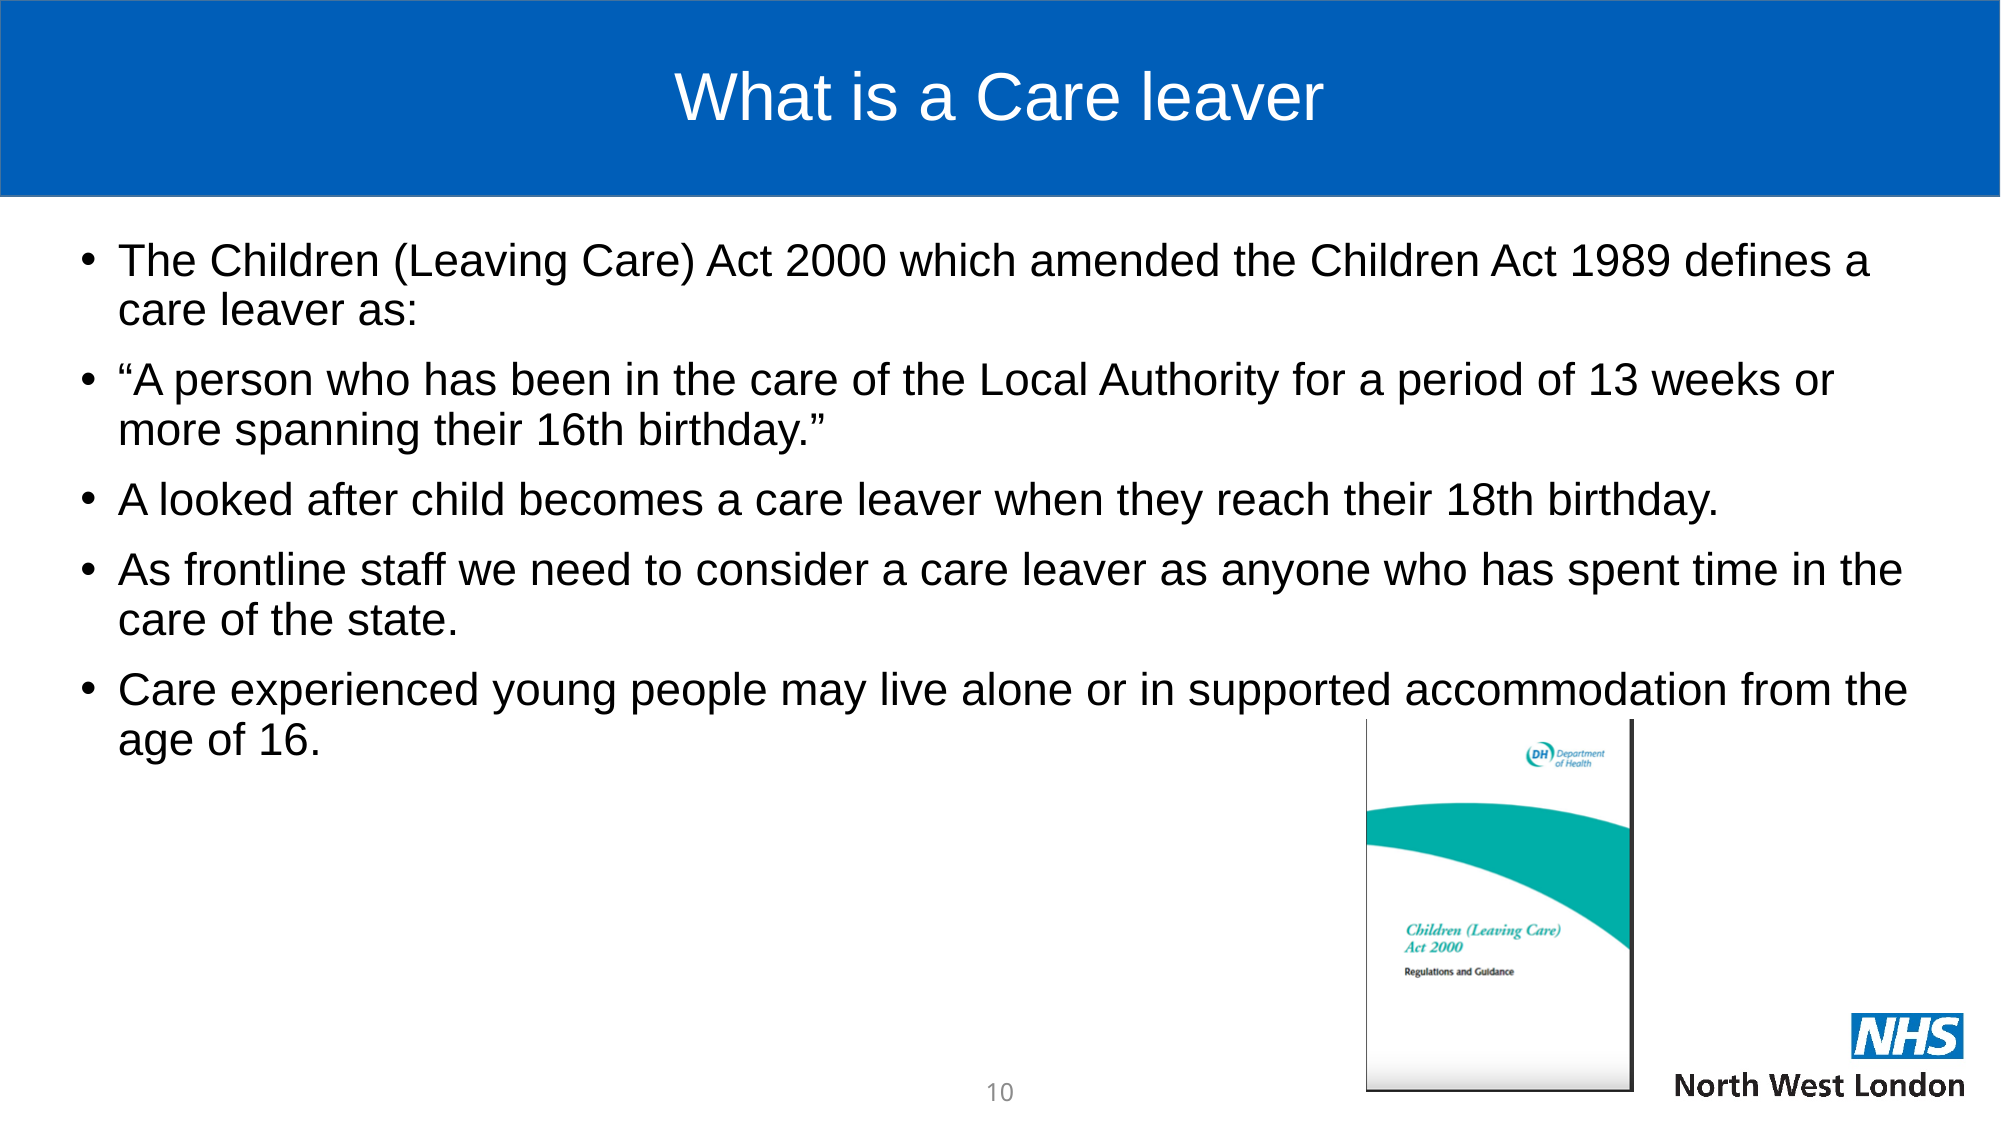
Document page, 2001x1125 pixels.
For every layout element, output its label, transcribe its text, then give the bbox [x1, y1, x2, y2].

list The Children (Leaving Care) Act 2000 which amended the Children Act 1989 defines a care leaver as: “A person who has been in the care of the Local Authority for a period of 13 weeks or more spanning their 16th birthday.” A looked after child becomes a care leaver when they reach their 18th birthday. As frontline staff we need to consider a care leaver as anyone who has spent time in the care of the state. Care experienced young people may live alone or in supported accommodation from the age of 16. [65, 229, 1934, 1064]
slide_number 10 [774, 1063, 1225, 1124]
title What is a Care leaver [66, 53, 1934, 143]
picture [1366, 719, 1634, 1092]
picture [1673, 1013, 1966, 1104]
